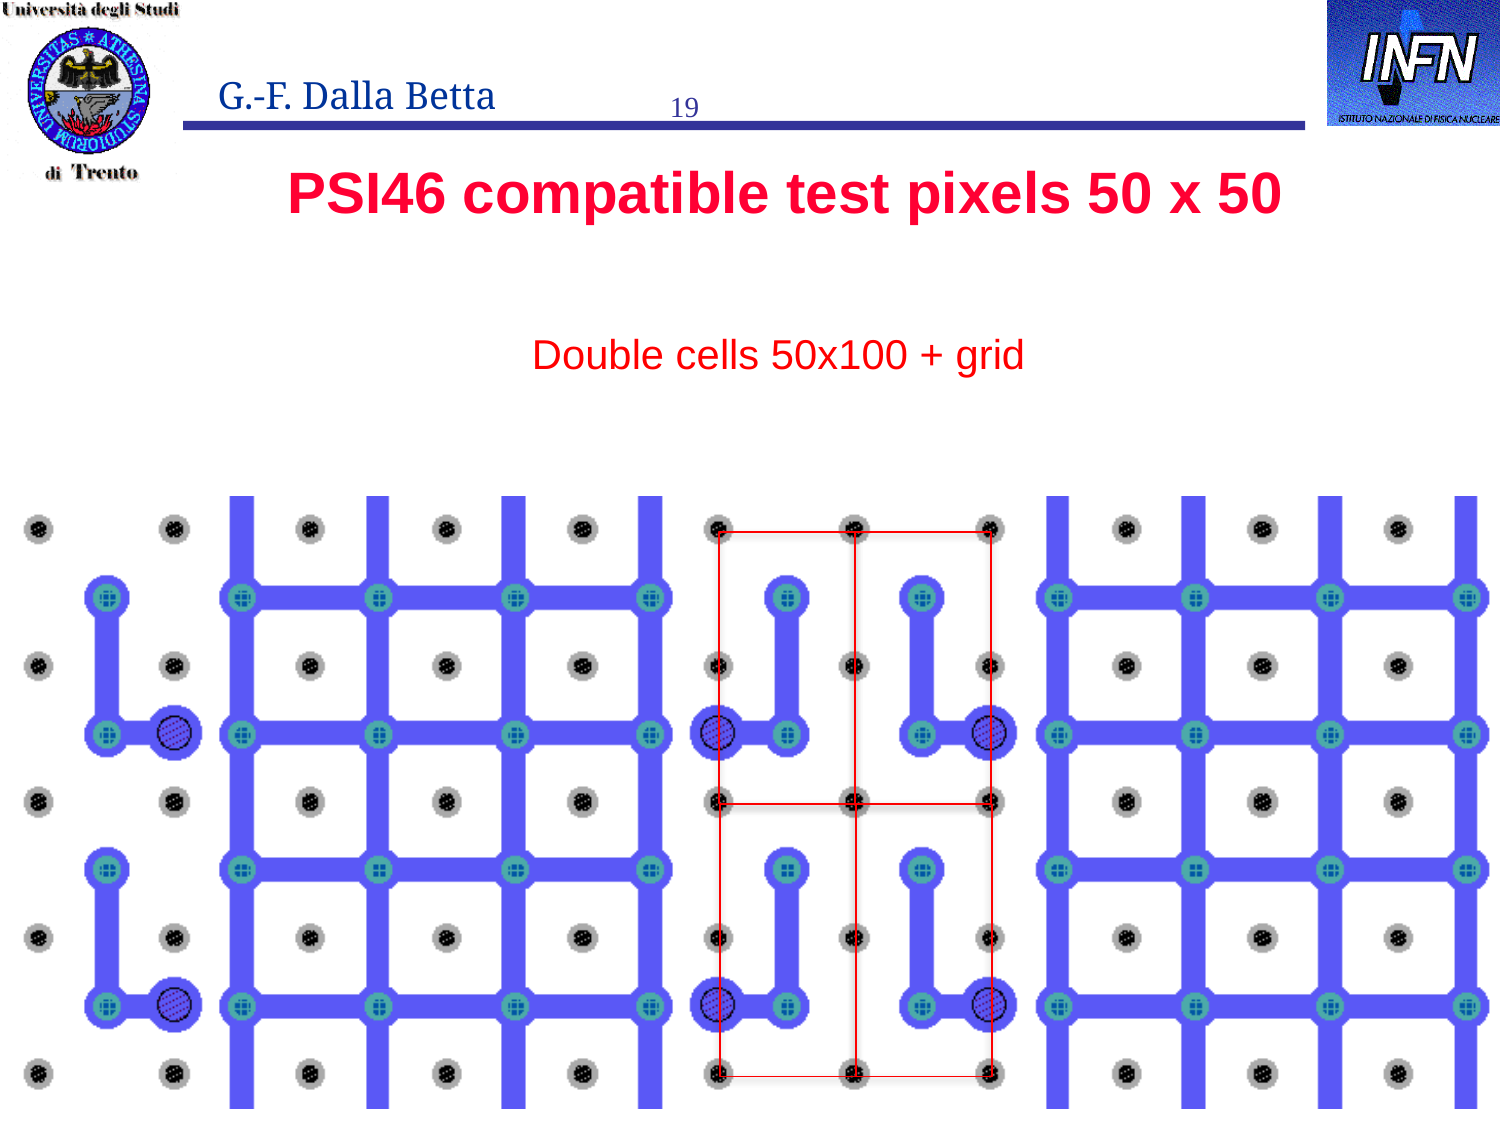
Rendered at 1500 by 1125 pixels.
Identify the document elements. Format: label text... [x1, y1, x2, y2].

text_box Double cells 50x100 + grid [517, 320, 1041, 385]
picture [0, 0, 182, 183]
picture [1327, 0, 1500, 126]
slide_number 19 [364, 66, 715, 145]
text_box PSI46 compatible test pixels 50 x 50 [147, 147, 1425, 233]
picture [0, 496, 1500, 1110]
